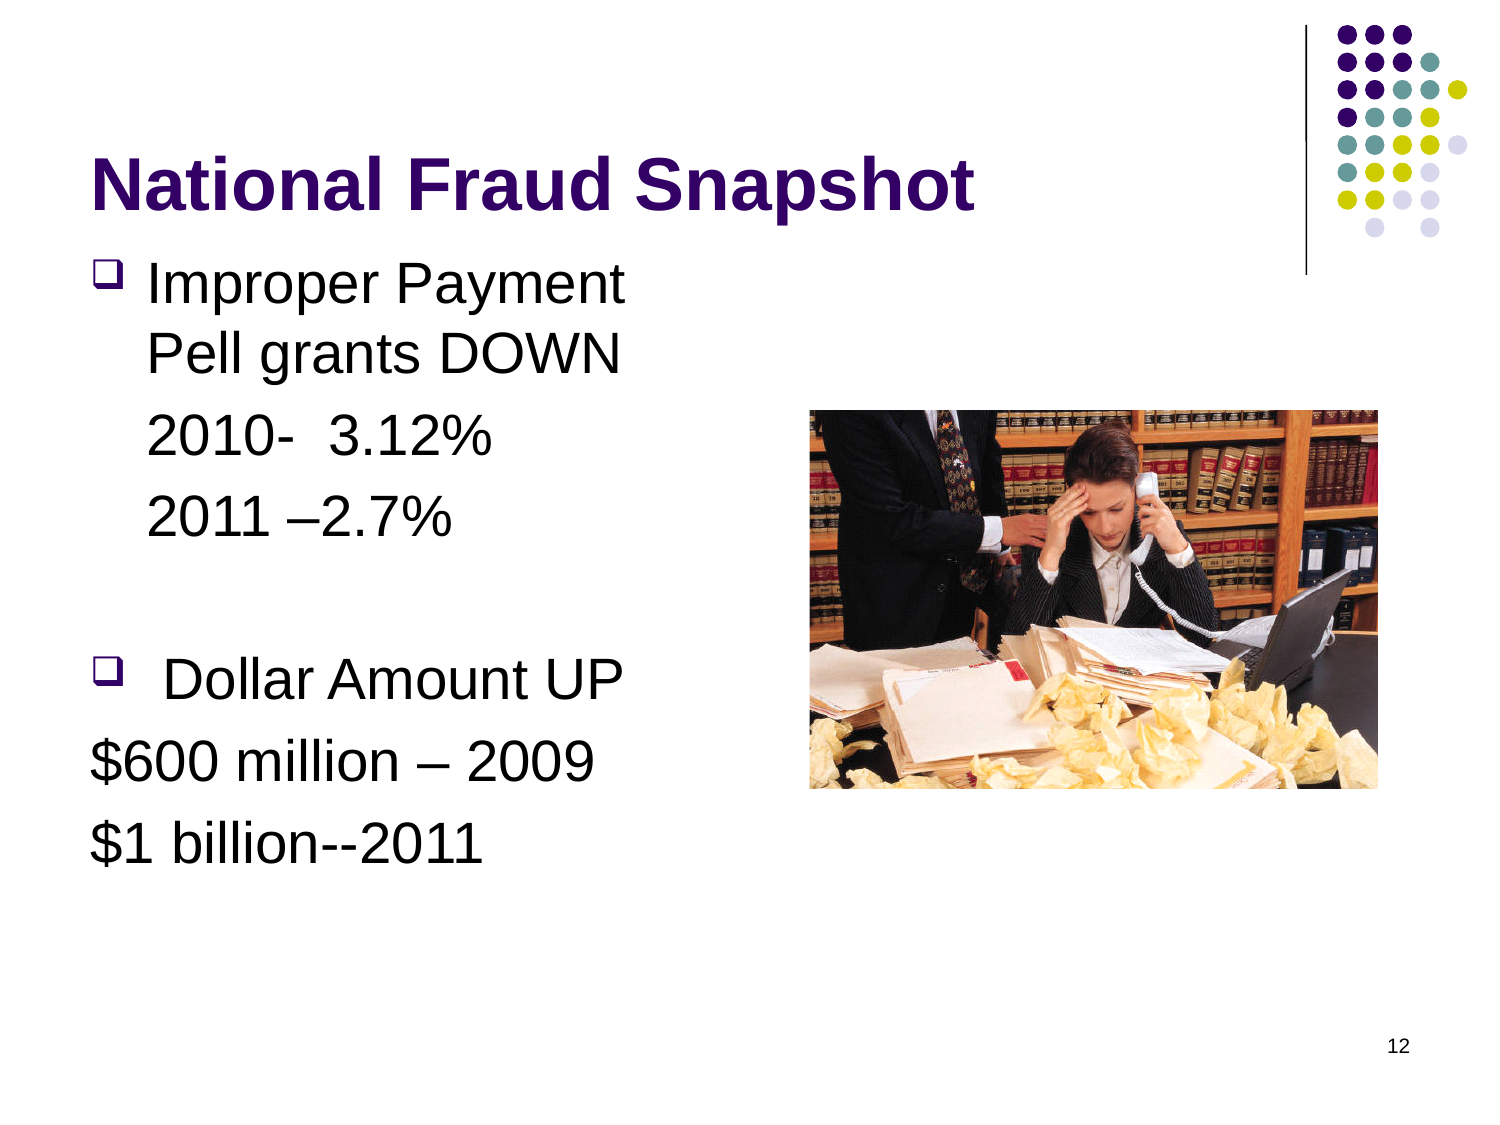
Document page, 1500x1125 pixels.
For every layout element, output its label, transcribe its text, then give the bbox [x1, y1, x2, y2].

list Improper Payment Pell grants DOWN 2010- 3.12% 2011 –2.7% Dollar Amount UP $600 million – 2009 $1 billion--2011 [74, 237, 738, 962]
title National Fraud Snapshot [74, 19, 1313, 233]
slide_number 12 [1074, 1024, 1426, 1101]
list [809, 410, 1379, 789]
